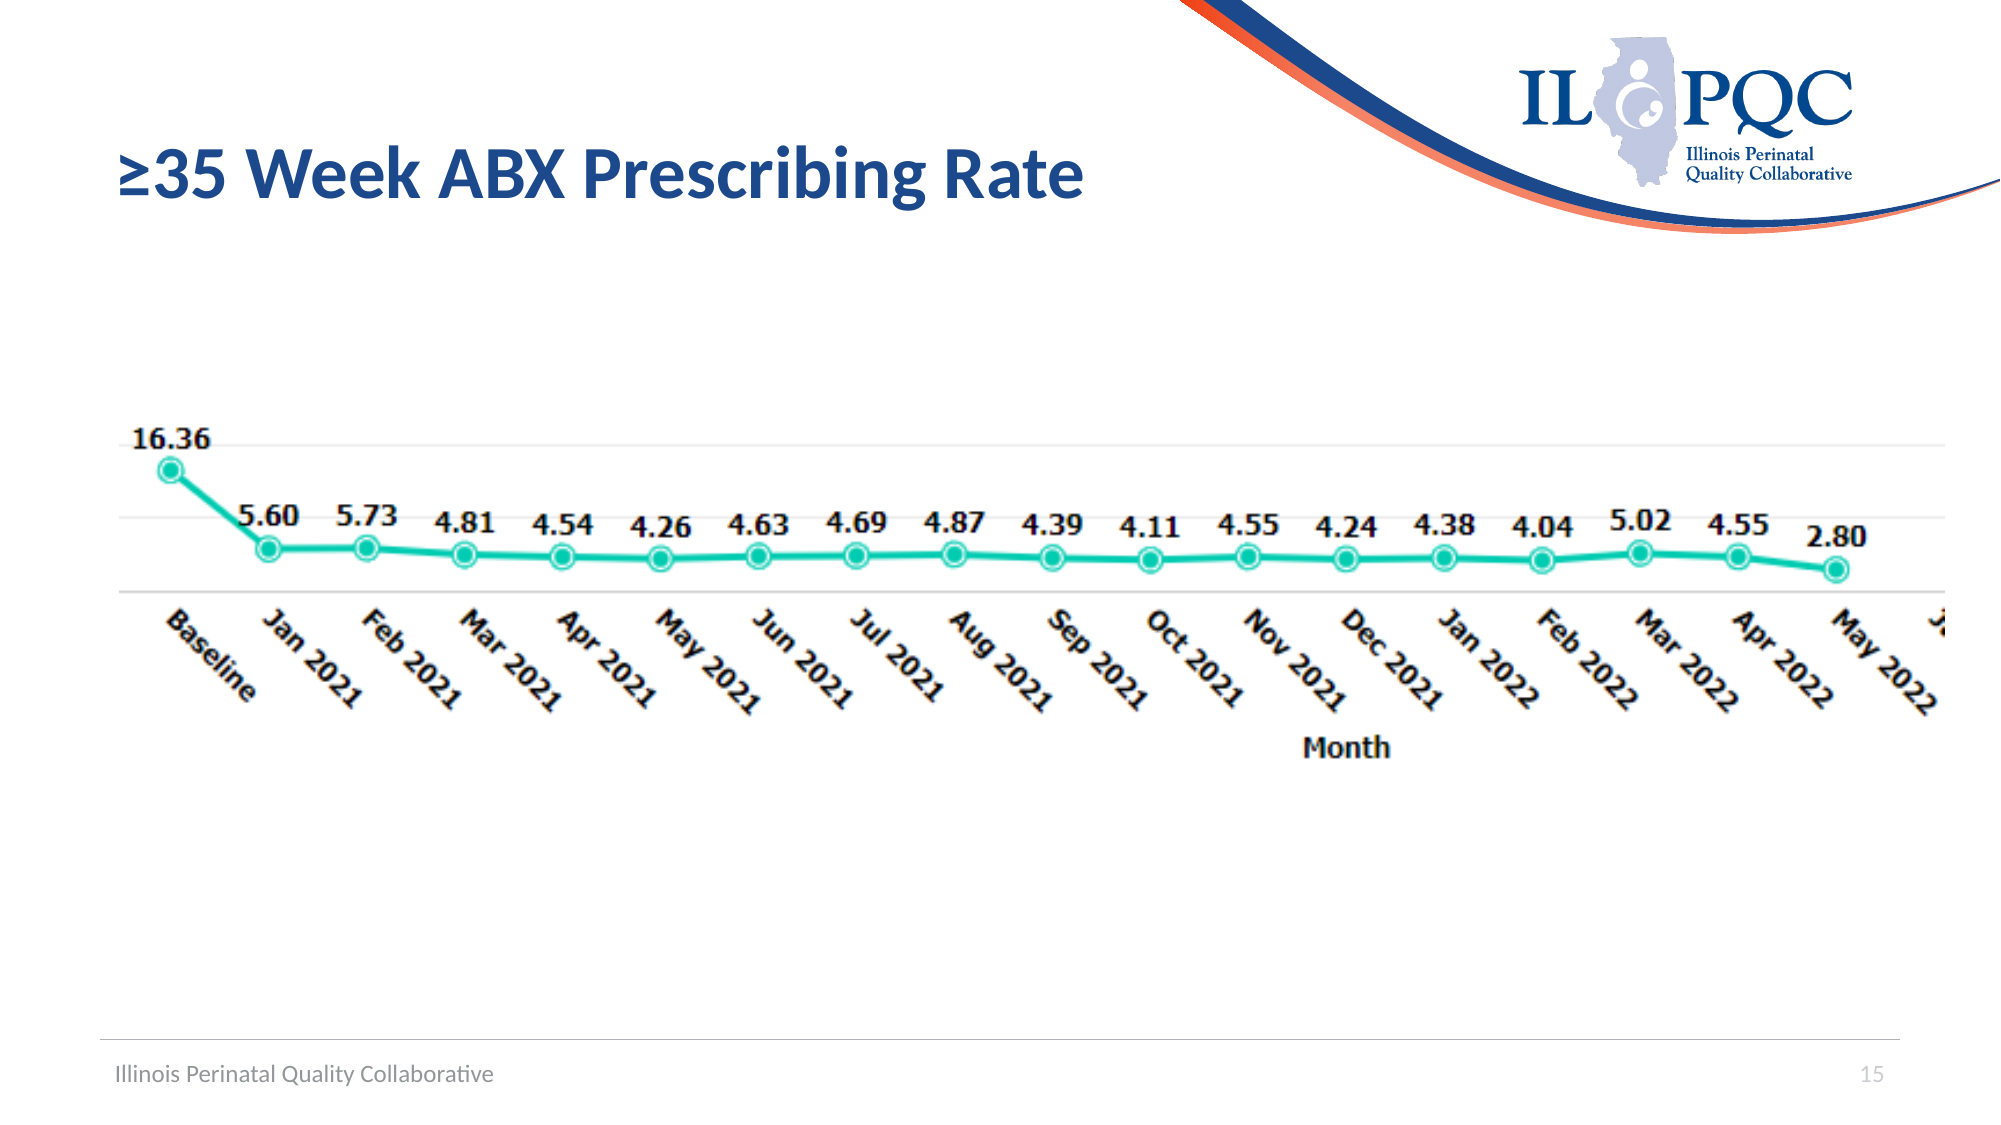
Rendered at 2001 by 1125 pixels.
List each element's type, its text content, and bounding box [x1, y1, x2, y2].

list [119, 410, 1945, 775]
footer Illinois Perinatal Quality Collaborative [99, 1042, 775, 1103]
picture [1519, 37, 1852, 59]
title ≥35 Week ABX Prescribing Rate [99, 59, 1900, 278]
slide_number 15 [1449, 1042, 1900, 1103]
